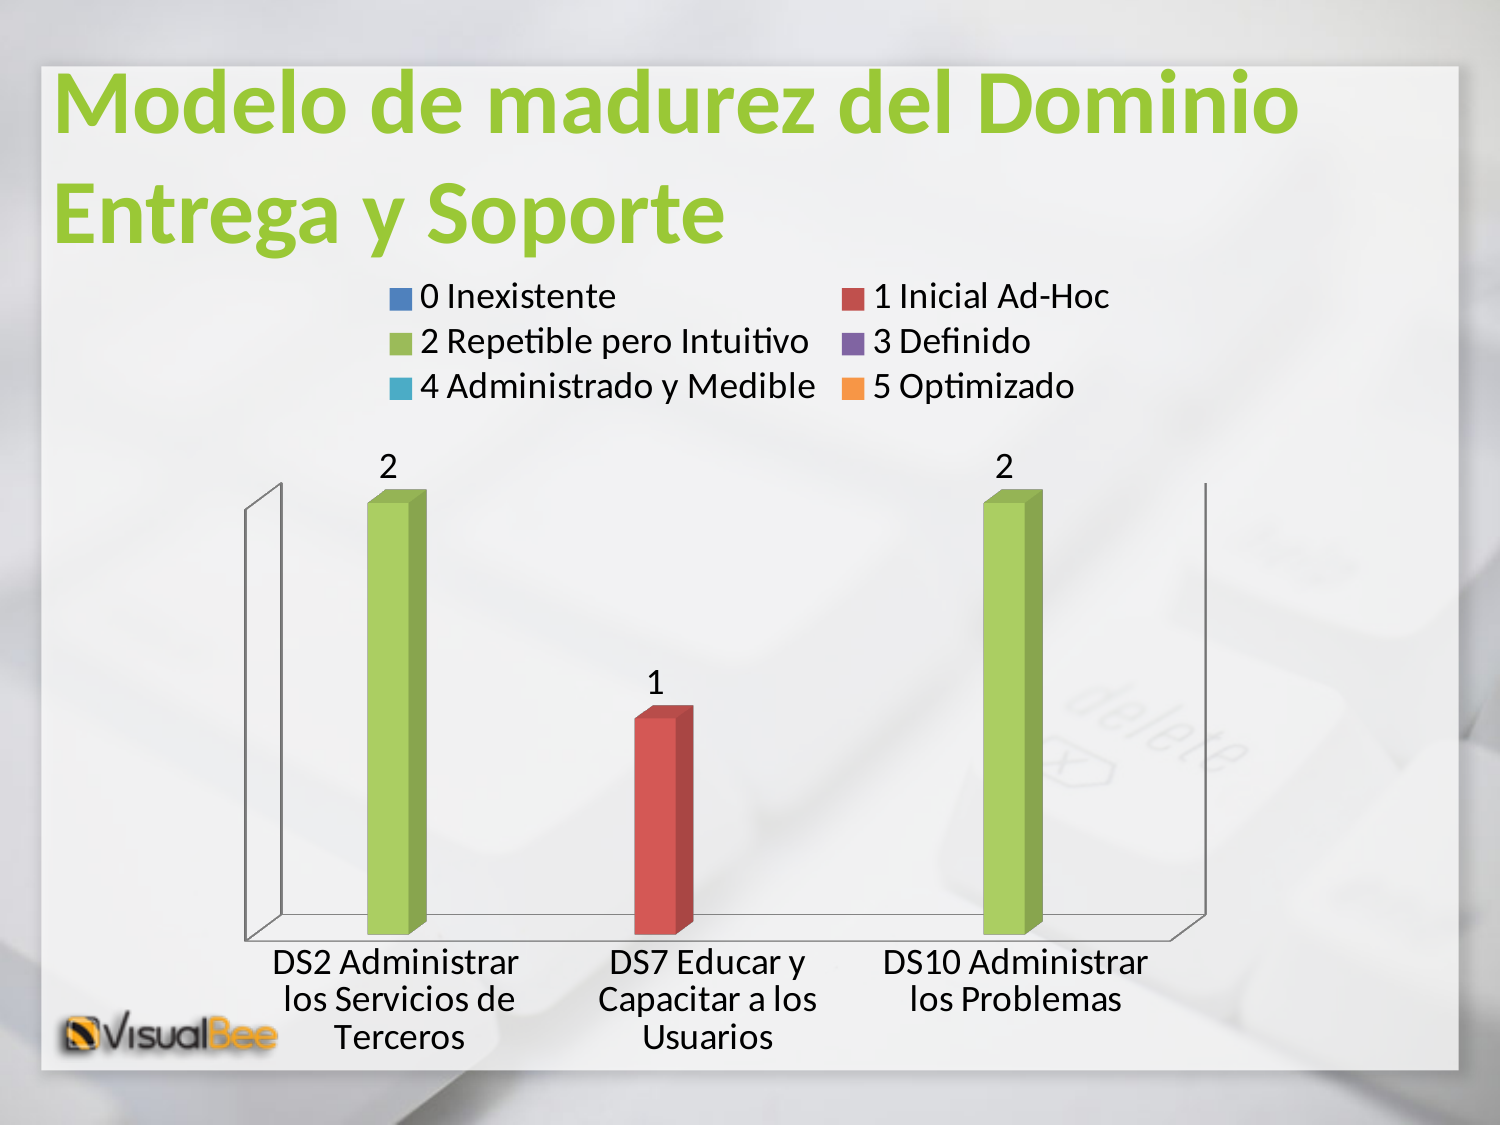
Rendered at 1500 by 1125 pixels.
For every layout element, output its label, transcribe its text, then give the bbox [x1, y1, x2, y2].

title Modelo de madurez del Dominio Entrega y Soporte [37, 83, 1447, 220]
chart [74, 262, 1426, 1059]
picture [0, 0, 1500, 1125]
